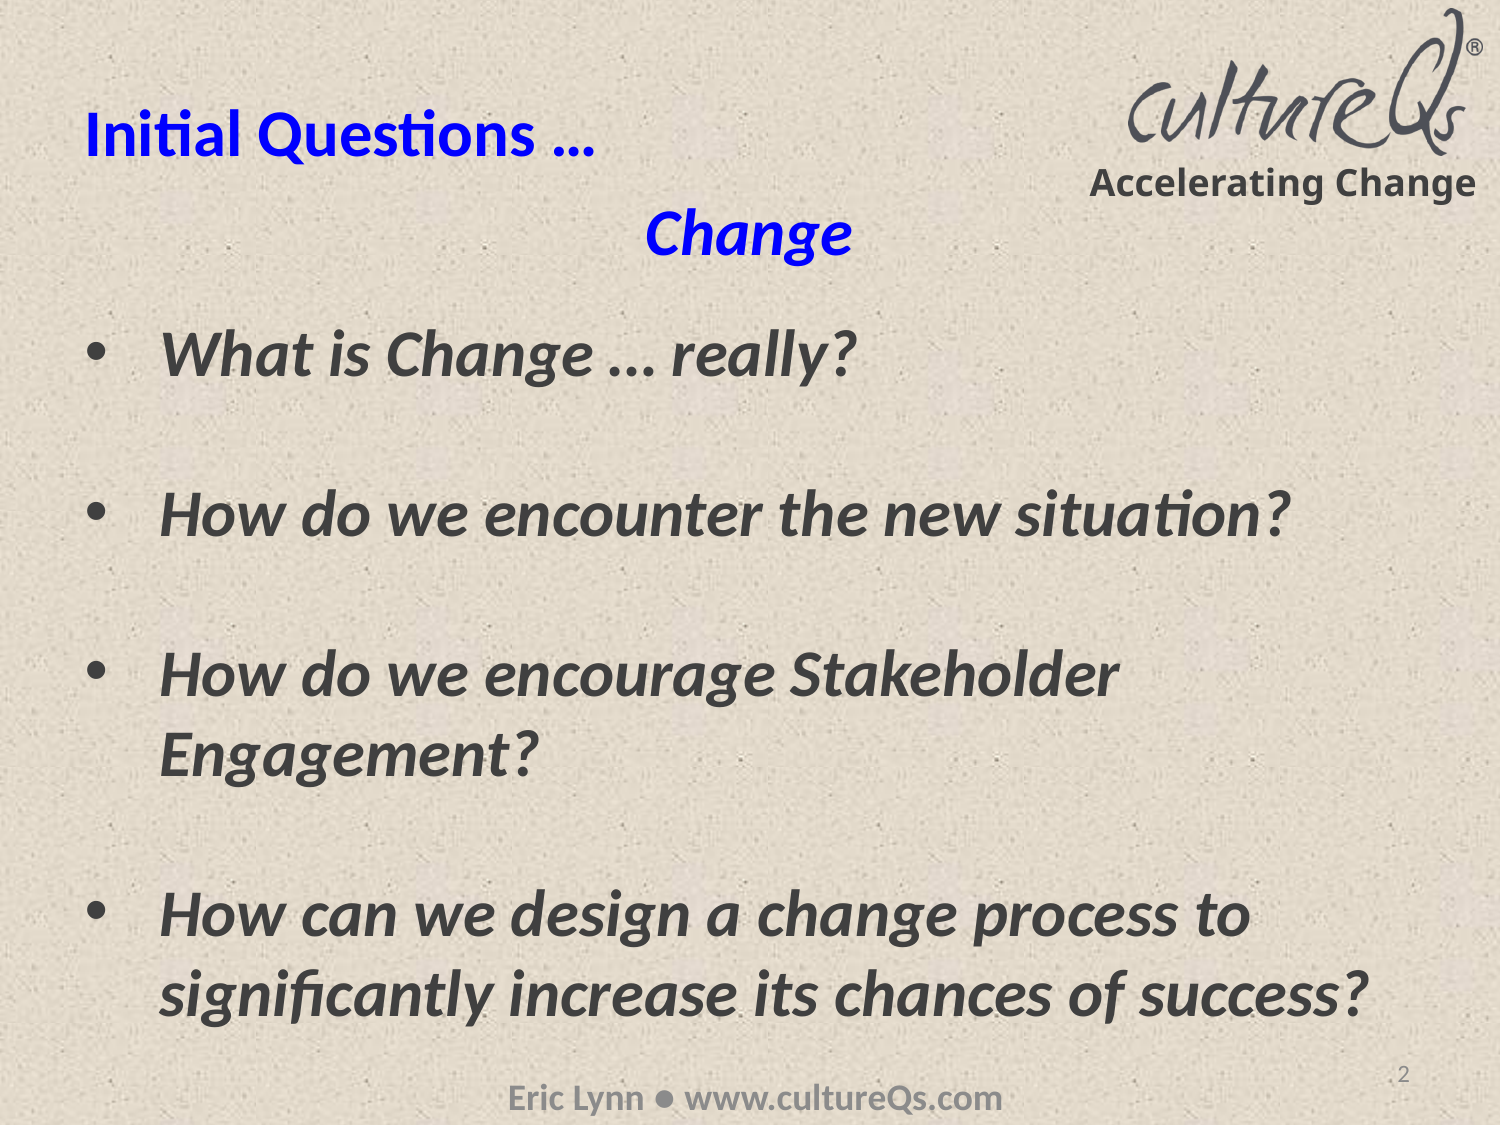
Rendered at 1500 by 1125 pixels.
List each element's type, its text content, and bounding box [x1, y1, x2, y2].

slide_number 2 [1074, 1042, 1425, 1103]
text_box What is Change … really? How do we encounter the new situation? How do we encourage Stakeholder Engagement? How can we design a change process to significantly increase its chances of success? [69, 302, 1432, 1037]
picture [0, 0, 1500, 1125]
text_box Initial Questions … [69, 82, 639, 177]
text_box Eric Lynn ● www.cultureQs.com [484, 1065, 1028, 1125]
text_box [1116, 7, 1483, 212]
text_box Change [630, 181, 869, 277]
